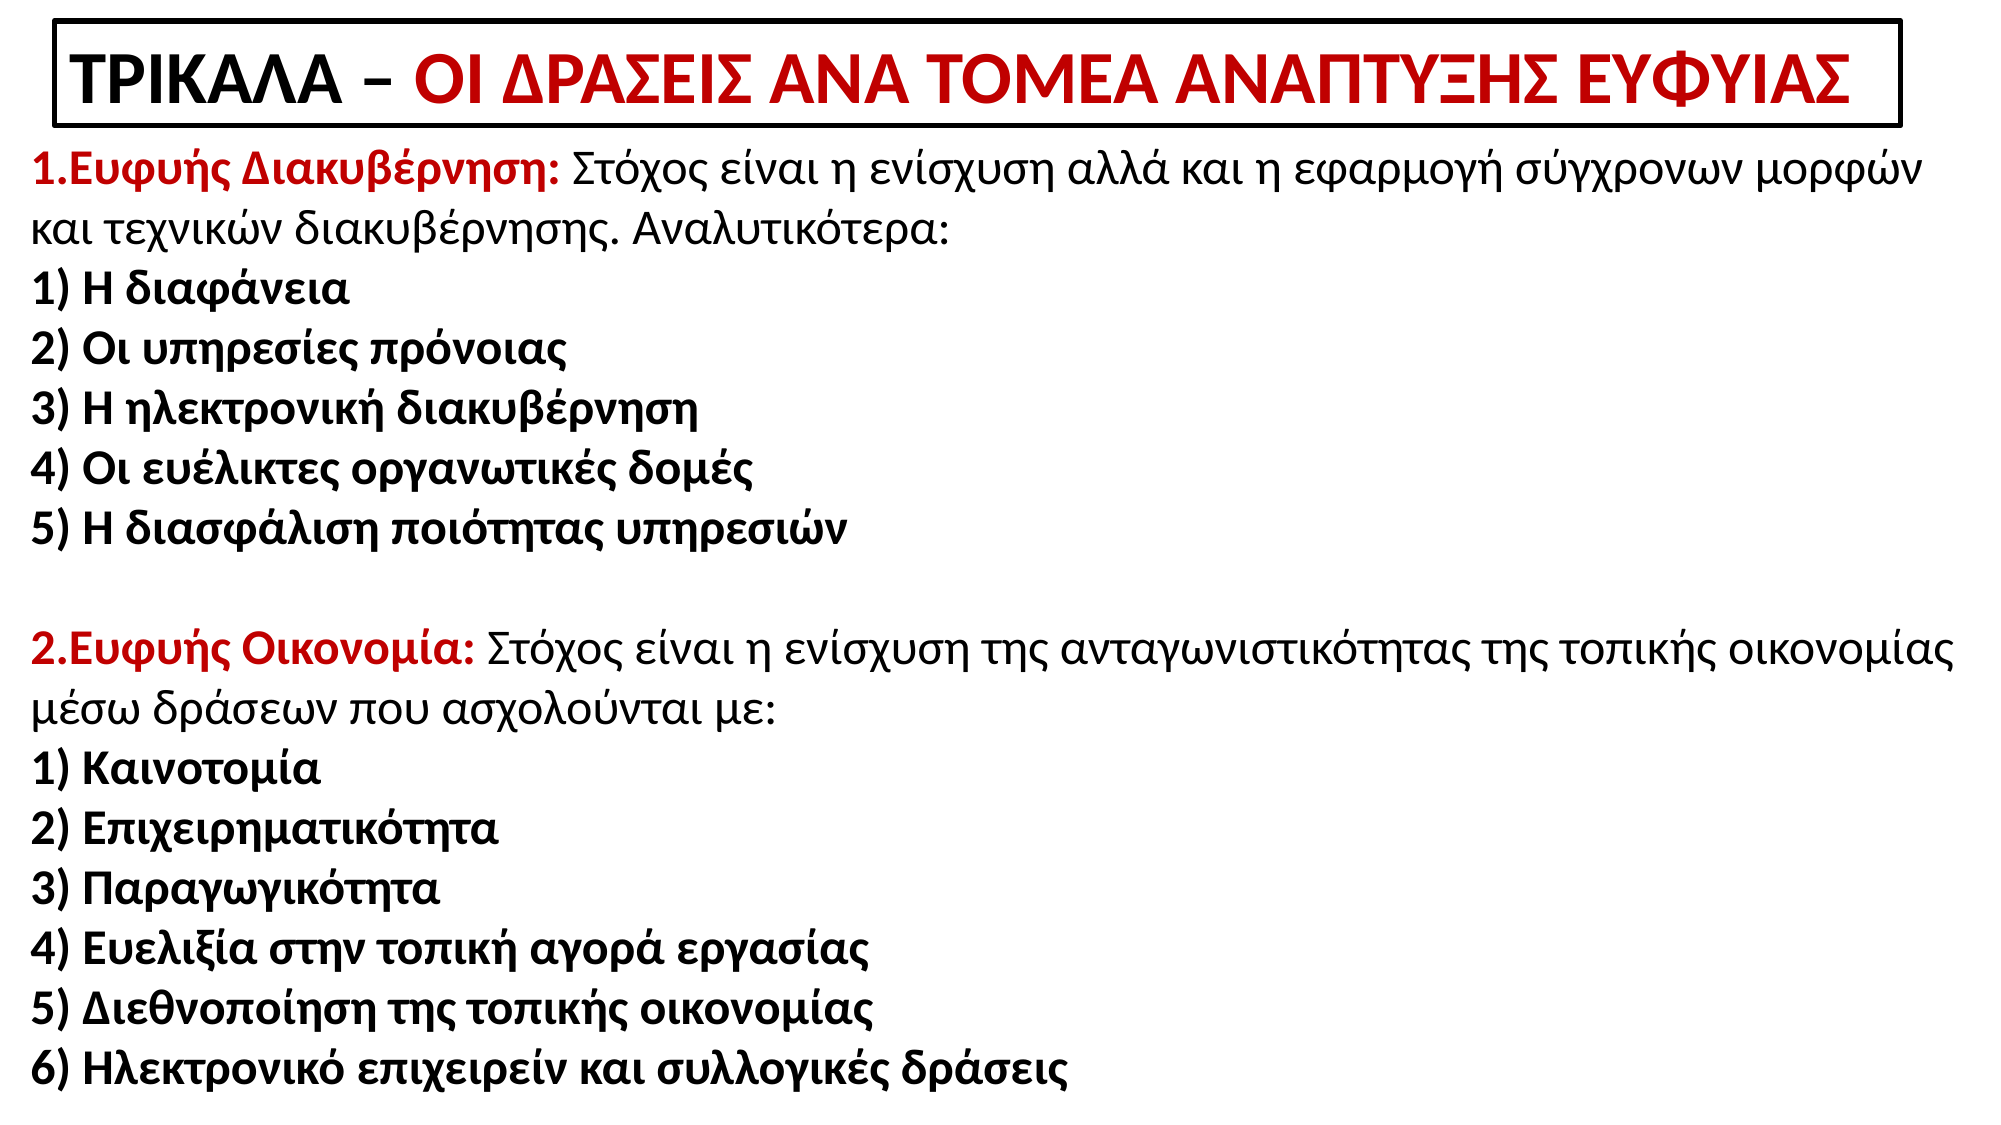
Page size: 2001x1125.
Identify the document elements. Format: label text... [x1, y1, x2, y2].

text_box ΤΡΙΚΑΛΑ – ΟΙ ΔΡΑΣΕΙΣ ΑΝΑ ΤΟΜΕΑ ΑΝΑΠΤΥΞΗΣ ΕΥΦΥΙΑΣ [54, 20, 1901, 126]
text_box 1.Ευφυής Διακυβέρνηση: Στόχος είναι η ενίσχυση αλλά και η εφαρμογή σύγχρονων μορφών και τεχνικών διακυβέρνησης. Αναλυτικότερα: 1) Η διαφάνεια 2) Οι υπηρεσίες πρόνοιας 3) Η ηλεκτρονική διακυβέρνηση 4) Οι ευέλικτες οργανωτικές δομές 5) Η διασφάλιση ποιότητας υπηρεσιών 2.Ευφυής Οικονομία: Στόχος είναι η ενίσχυση της ανταγωνιστικότητας της τοπικής οικονομίας μέσω δράσεων που ασχολούνται με: 1) Καινοτομία 2) Επιχειρηματικότητα 3) Παραγωγικότητα 4) Ευελιξία στην τοπική αγορά εργασίας 5) Διεθνοποίηση της τοπικής οικονομίας 6) Ηλεκτρονικό επιχειρείν και συλλογικές δράσεις [15, 126, 1985, 1102]
